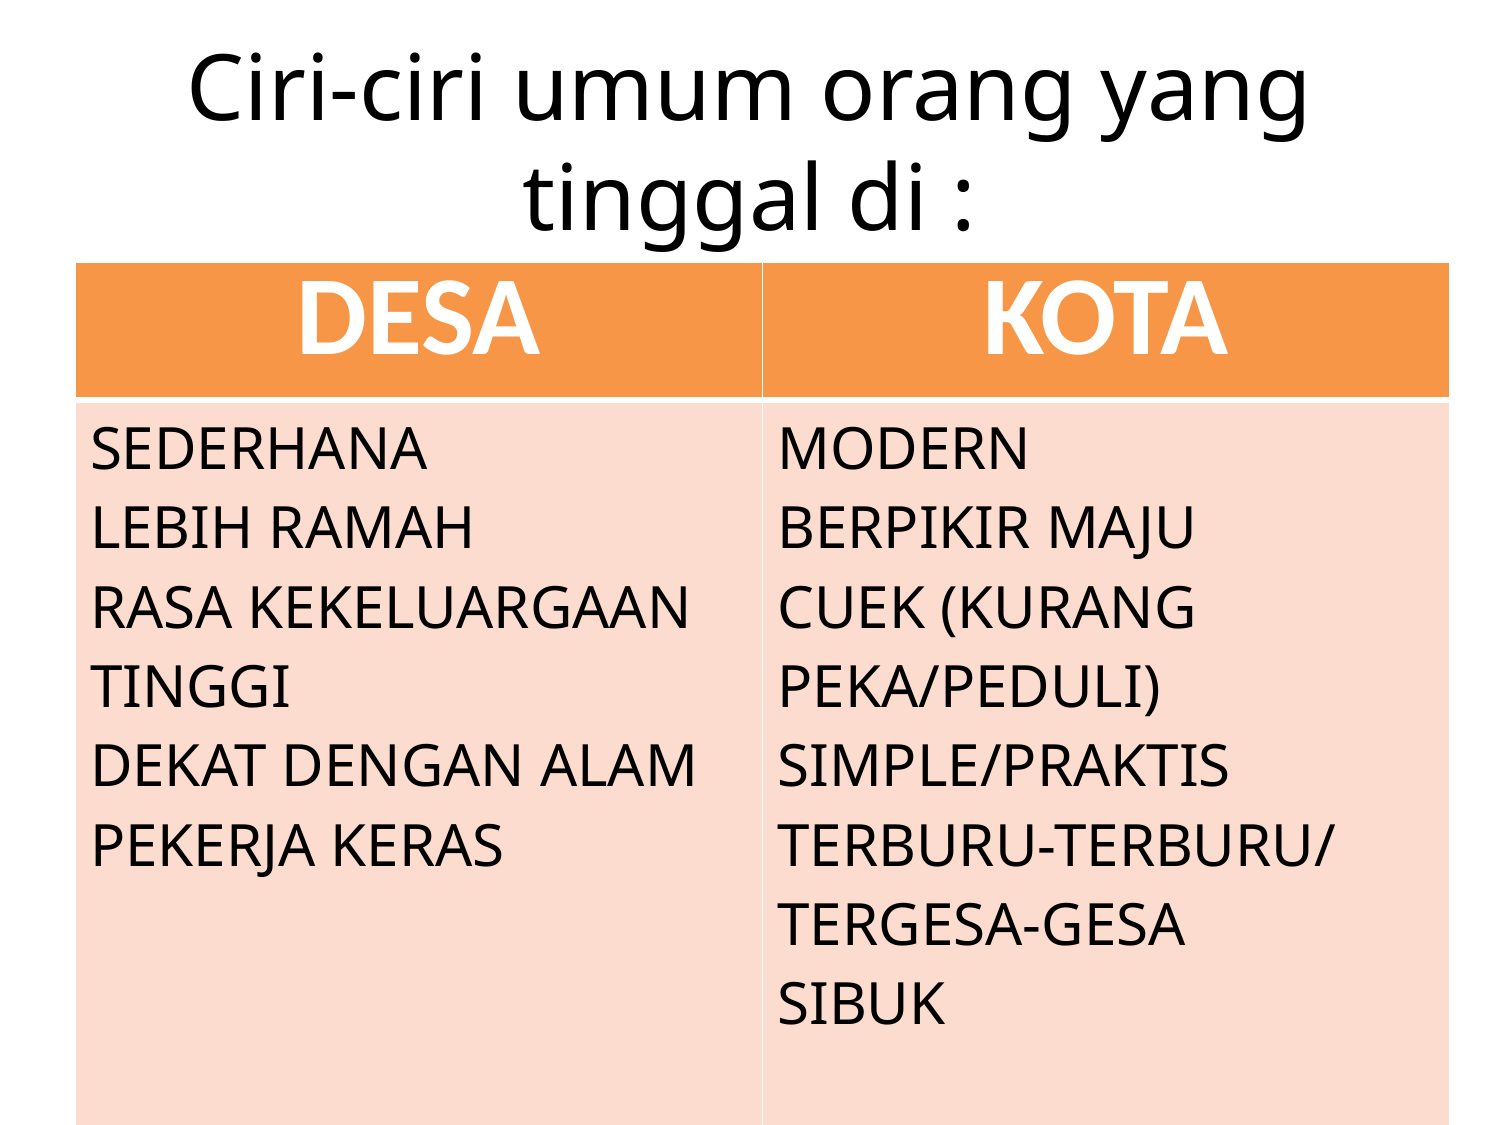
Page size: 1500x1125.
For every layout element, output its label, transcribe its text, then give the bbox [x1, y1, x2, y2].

table_header DESA [76, 263, 762, 397]
table_cell SEDERHANA LEBIH RAMAH RASA KEKELUARGAAN TINGGI DEKAT DENGAN ALAM PEKERJA KERAS [76, 403, 762, 1125]
title Ciri-ciri umum orang yang tinggal di : [75, 45, 1425, 233]
table_cell MODERN BERPIKIR MAJU CUEK (KURANG PEKA/PEDULI) SIMPLE/PRAKTIS TERBURU-TERBURU/TERGESA-GESA SIBUK [763, 403, 1449, 1125]
table_header KOTA [763, 263, 1449, 397]
